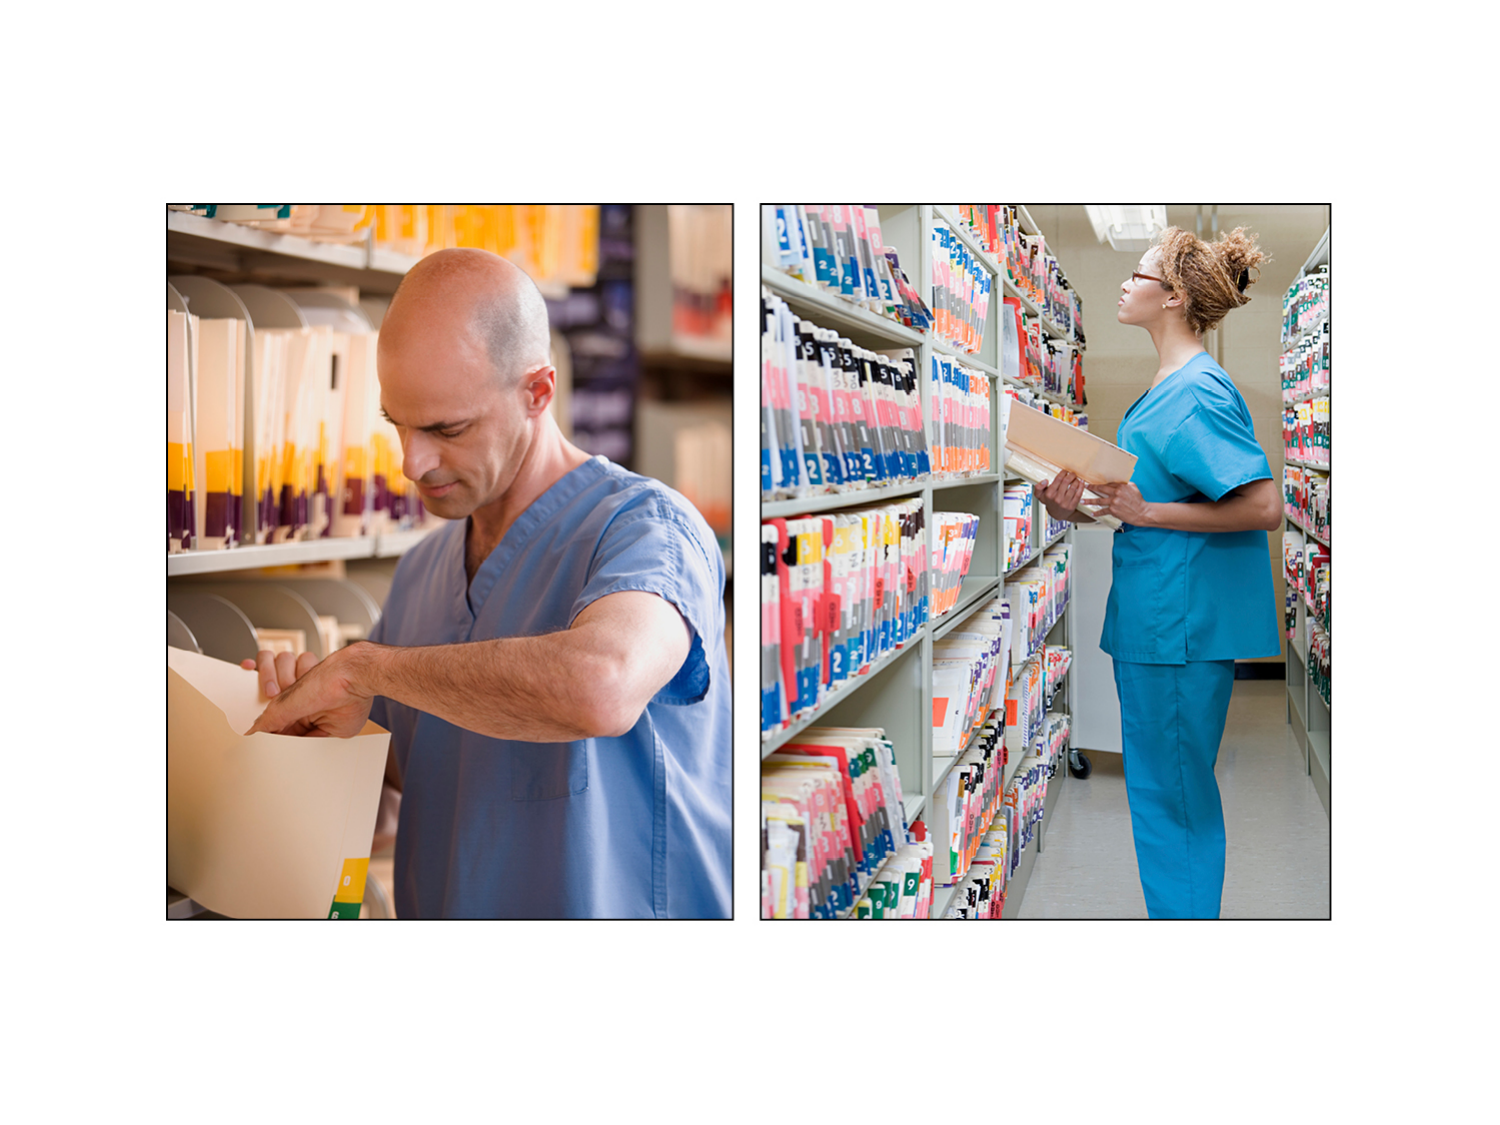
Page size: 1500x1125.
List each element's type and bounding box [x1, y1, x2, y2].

picture [112, 149, 1388, 975]
